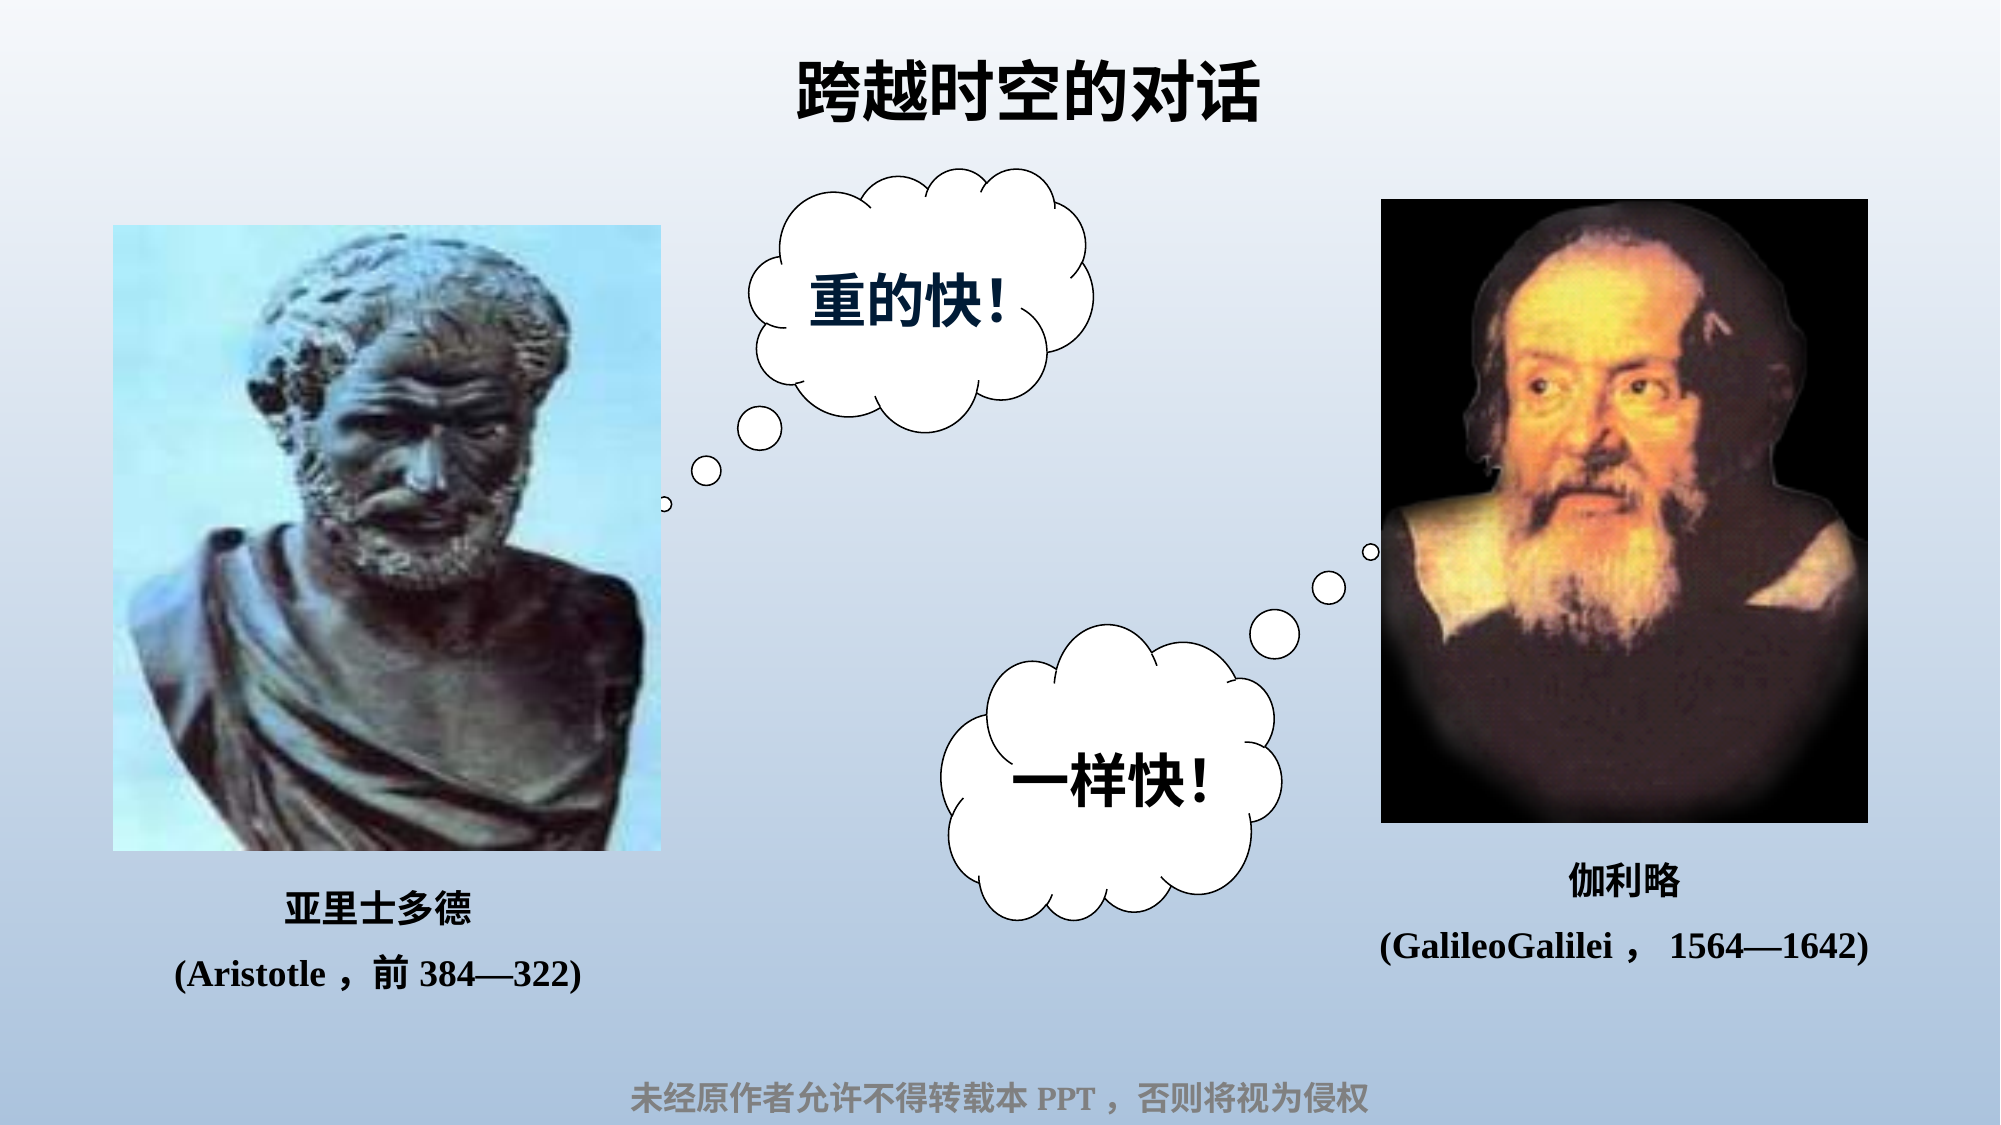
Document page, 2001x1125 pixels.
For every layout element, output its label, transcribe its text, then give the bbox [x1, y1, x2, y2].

text_box 伽利略 (GalileoGalilei，1564—1642) [1364, 849, 1885, 974]
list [1380, 199, 1869, 823]
text_box 跨越时空的对话 [456, 42, 1602, 138]
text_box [940, 625, 1341, 922]
text_box 未经原作者允许不得转载本PPT，否则将视为侵权 [615, 1069, 1385, 1125]
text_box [748, 167, 1169, 433]
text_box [95, 224, 661, 1007]
